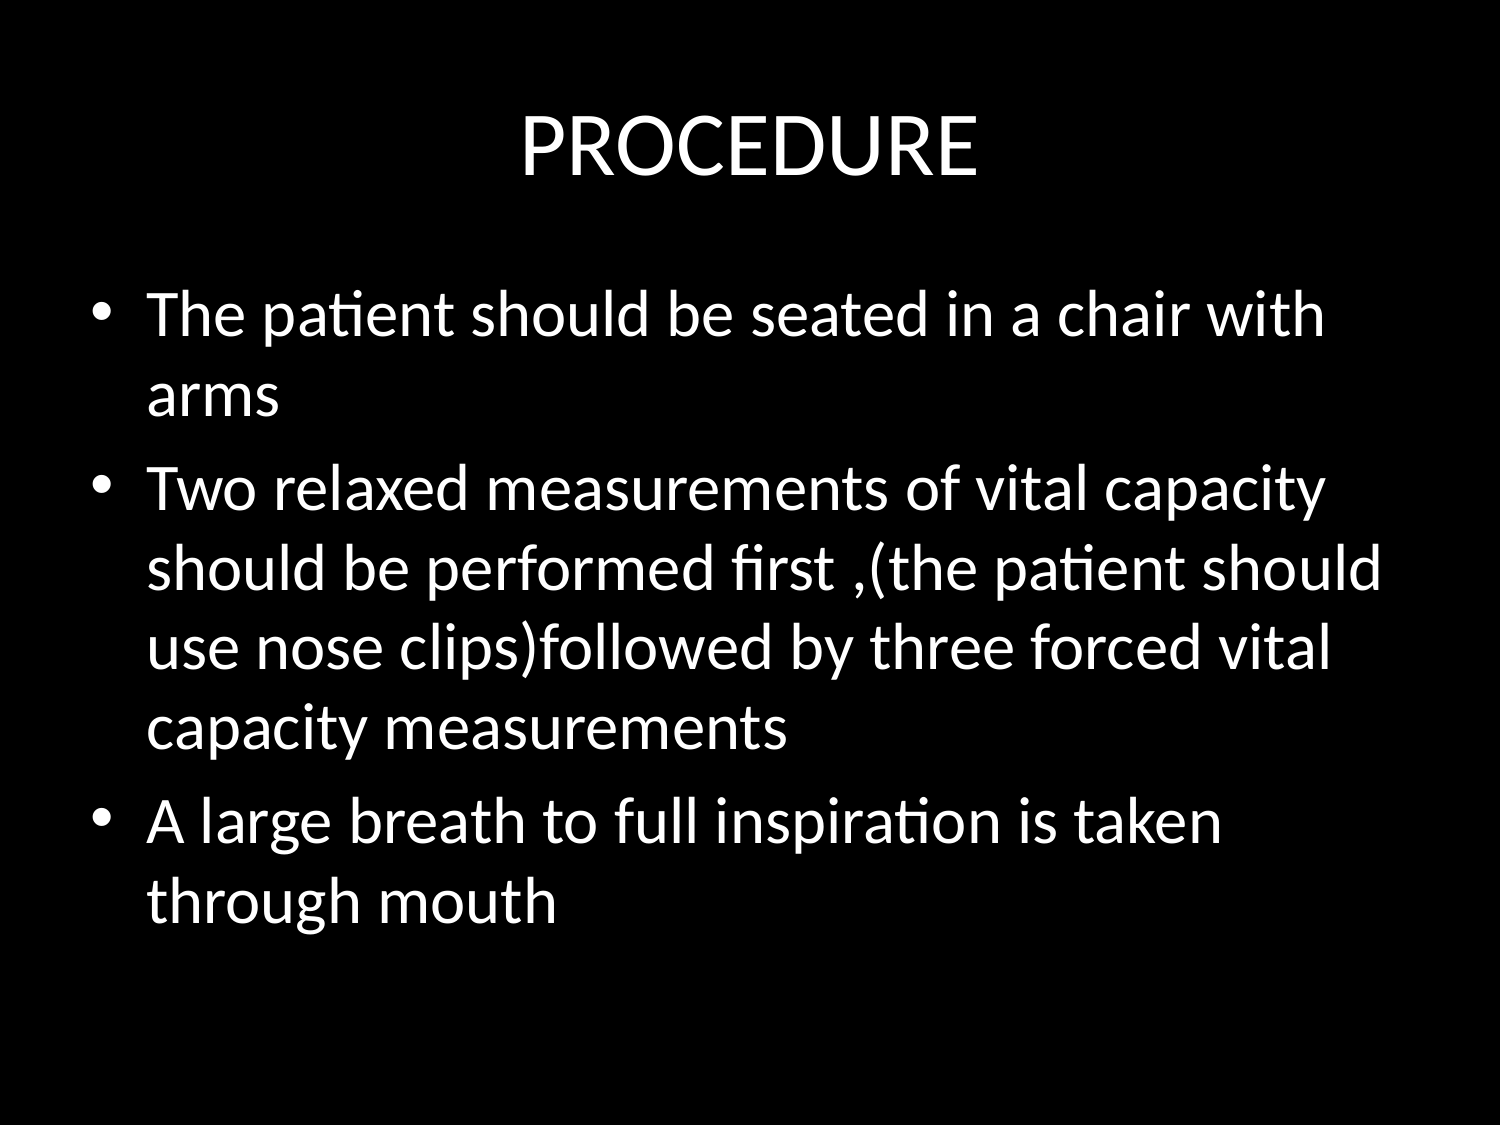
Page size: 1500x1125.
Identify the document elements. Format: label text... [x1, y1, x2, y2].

list The patient should be seated in a chair with arms Two relaxed measurements of vital capacity should be performed first ,(the patient should use nose clips)followed by three forced vital capacity measurements A large breath to full inspiration is taken through mouth [75, 262, 1425, 1005]
title PROCEDURE [75, 45, 1425, 233]
